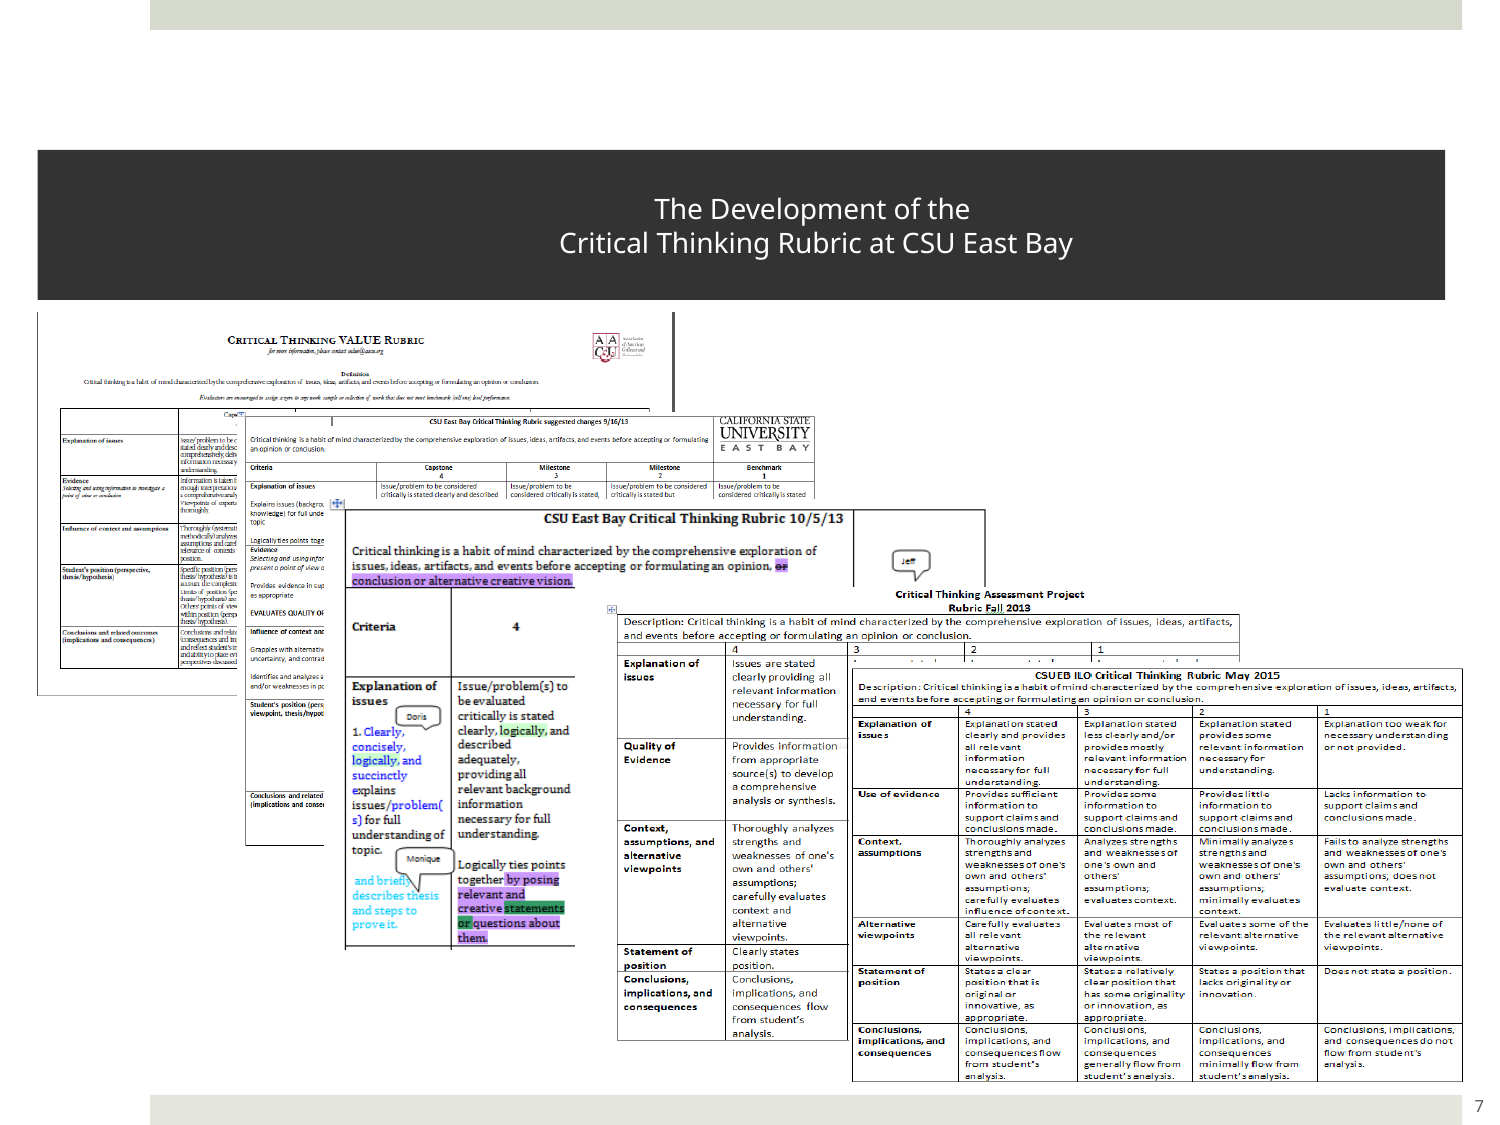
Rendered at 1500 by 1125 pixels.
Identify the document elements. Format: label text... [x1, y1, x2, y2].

picture [36, 311, 1474, 1088]
title The Development of the Critical Thinking Rubric at CSU East Bay [37, 149, 1446, 300]
slide_number 7 [1441, 1077, 1500, 1125]
